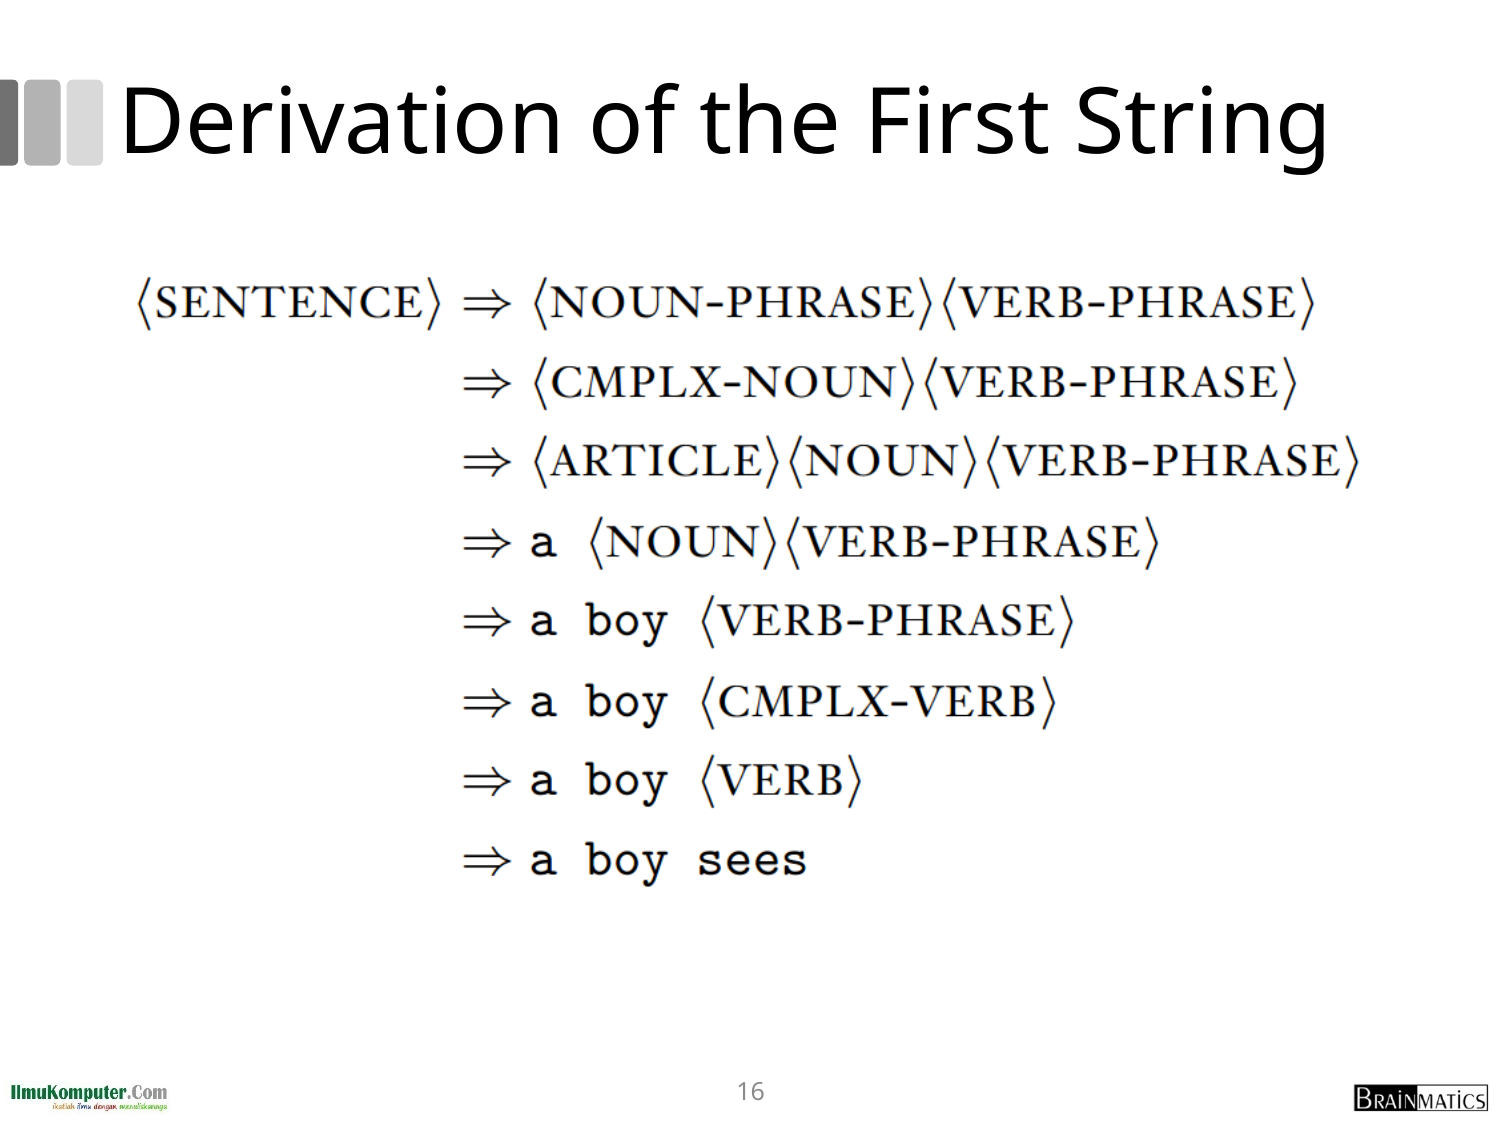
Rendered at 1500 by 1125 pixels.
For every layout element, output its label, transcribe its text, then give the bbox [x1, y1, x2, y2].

picture [1351, 1081, 1491, 1115]
picture [4, 1081, 173, 1115]
slide_number 16 [582, 1062, 920, 1123]
title Derivation of the First String [103, 24, 1397, 222]
picture [108, 250, 1397, 922]
